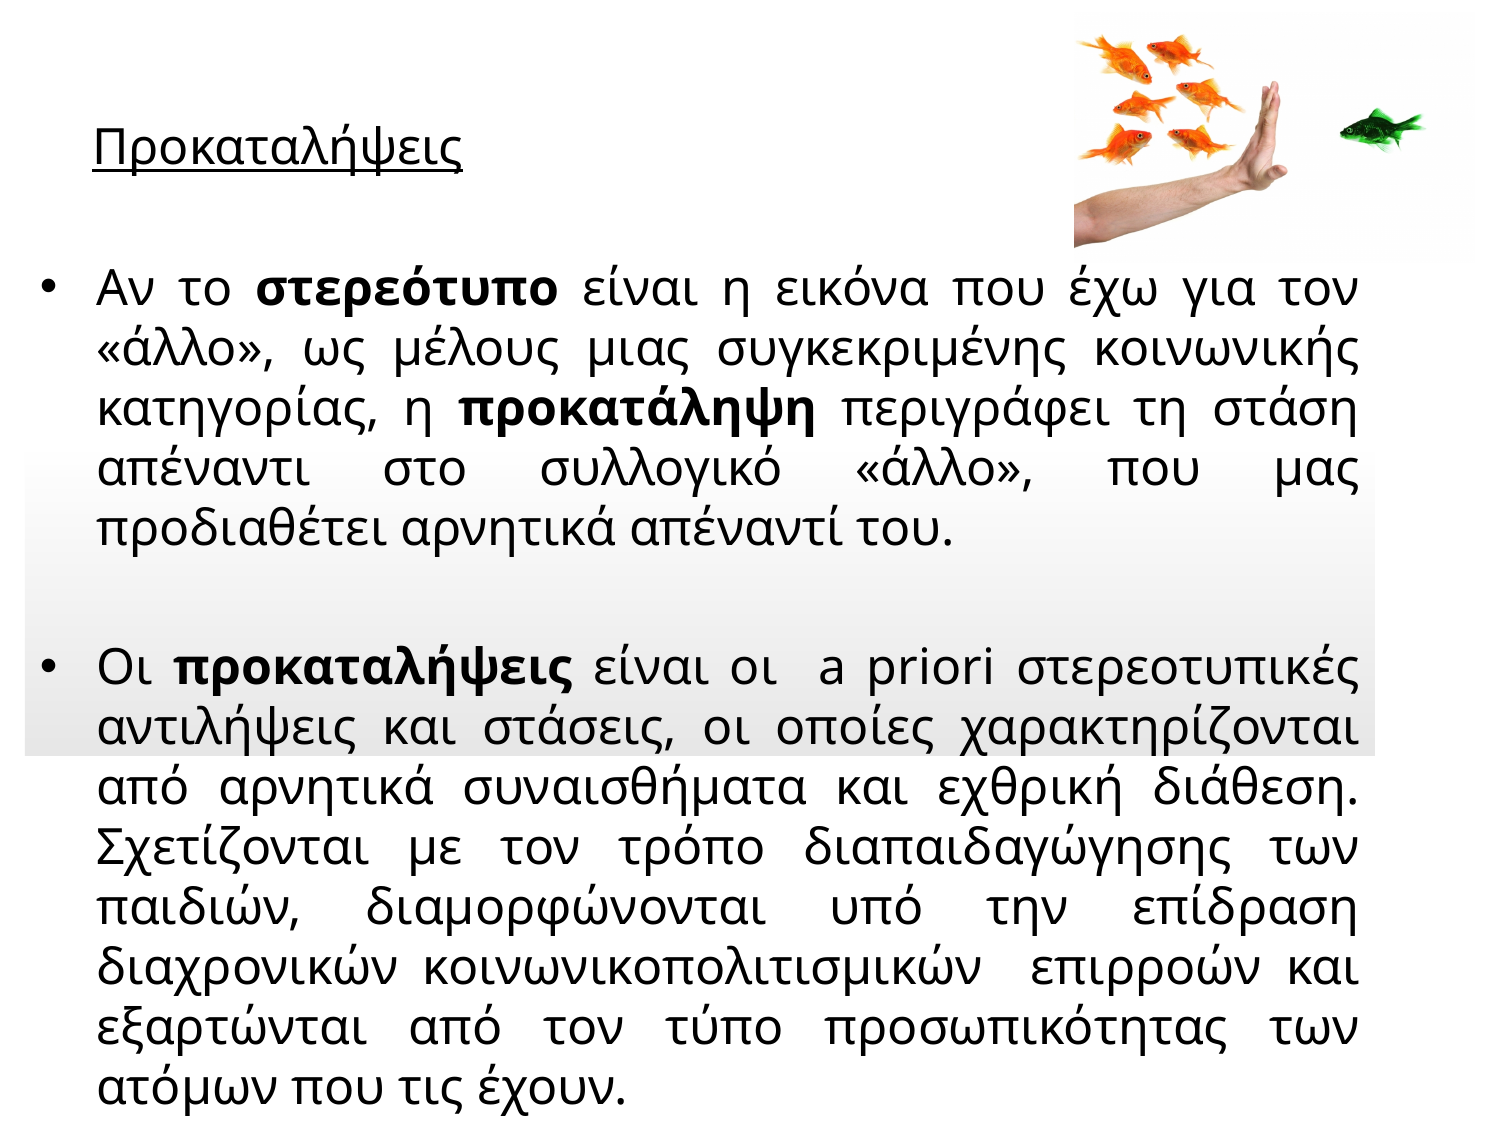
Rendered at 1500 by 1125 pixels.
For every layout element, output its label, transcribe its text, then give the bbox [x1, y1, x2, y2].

list Προκαταλήψεις Αν το στερεότυπο είναι η εικόνα που έχω για τον «άλλο», ως μέλους μιας συγκεκριμένης κοινωνικής κατηγορίας, η προκατάληψη περιγράφει τη στάση απέναντι στο συλλογικό «άλλο», που μας προδιαθέτει αρνητικά απέναντί του. Οι προκαταλήψεις είναι οι a priori στερεοτυπικές αντιλήψεις και στάσεις, οι οποίες χαρακτηρίζονται από αρνητικά συναισθήματα και εχθρική διάθεση. Σχετίζονται με τον τρόπο διαπαιδαγώγησης των παιδιών, διαμορφώνονται υπό την επίδραση διαχρονικών κοινωνικοπολιτισμικών επιρροών και εξαρτώνται από τον τύπο προσωπικότητας των ατόμων που τις έχουν. [24, 37, 1375, 756]
picture [1074, 12, 1476, 263]
